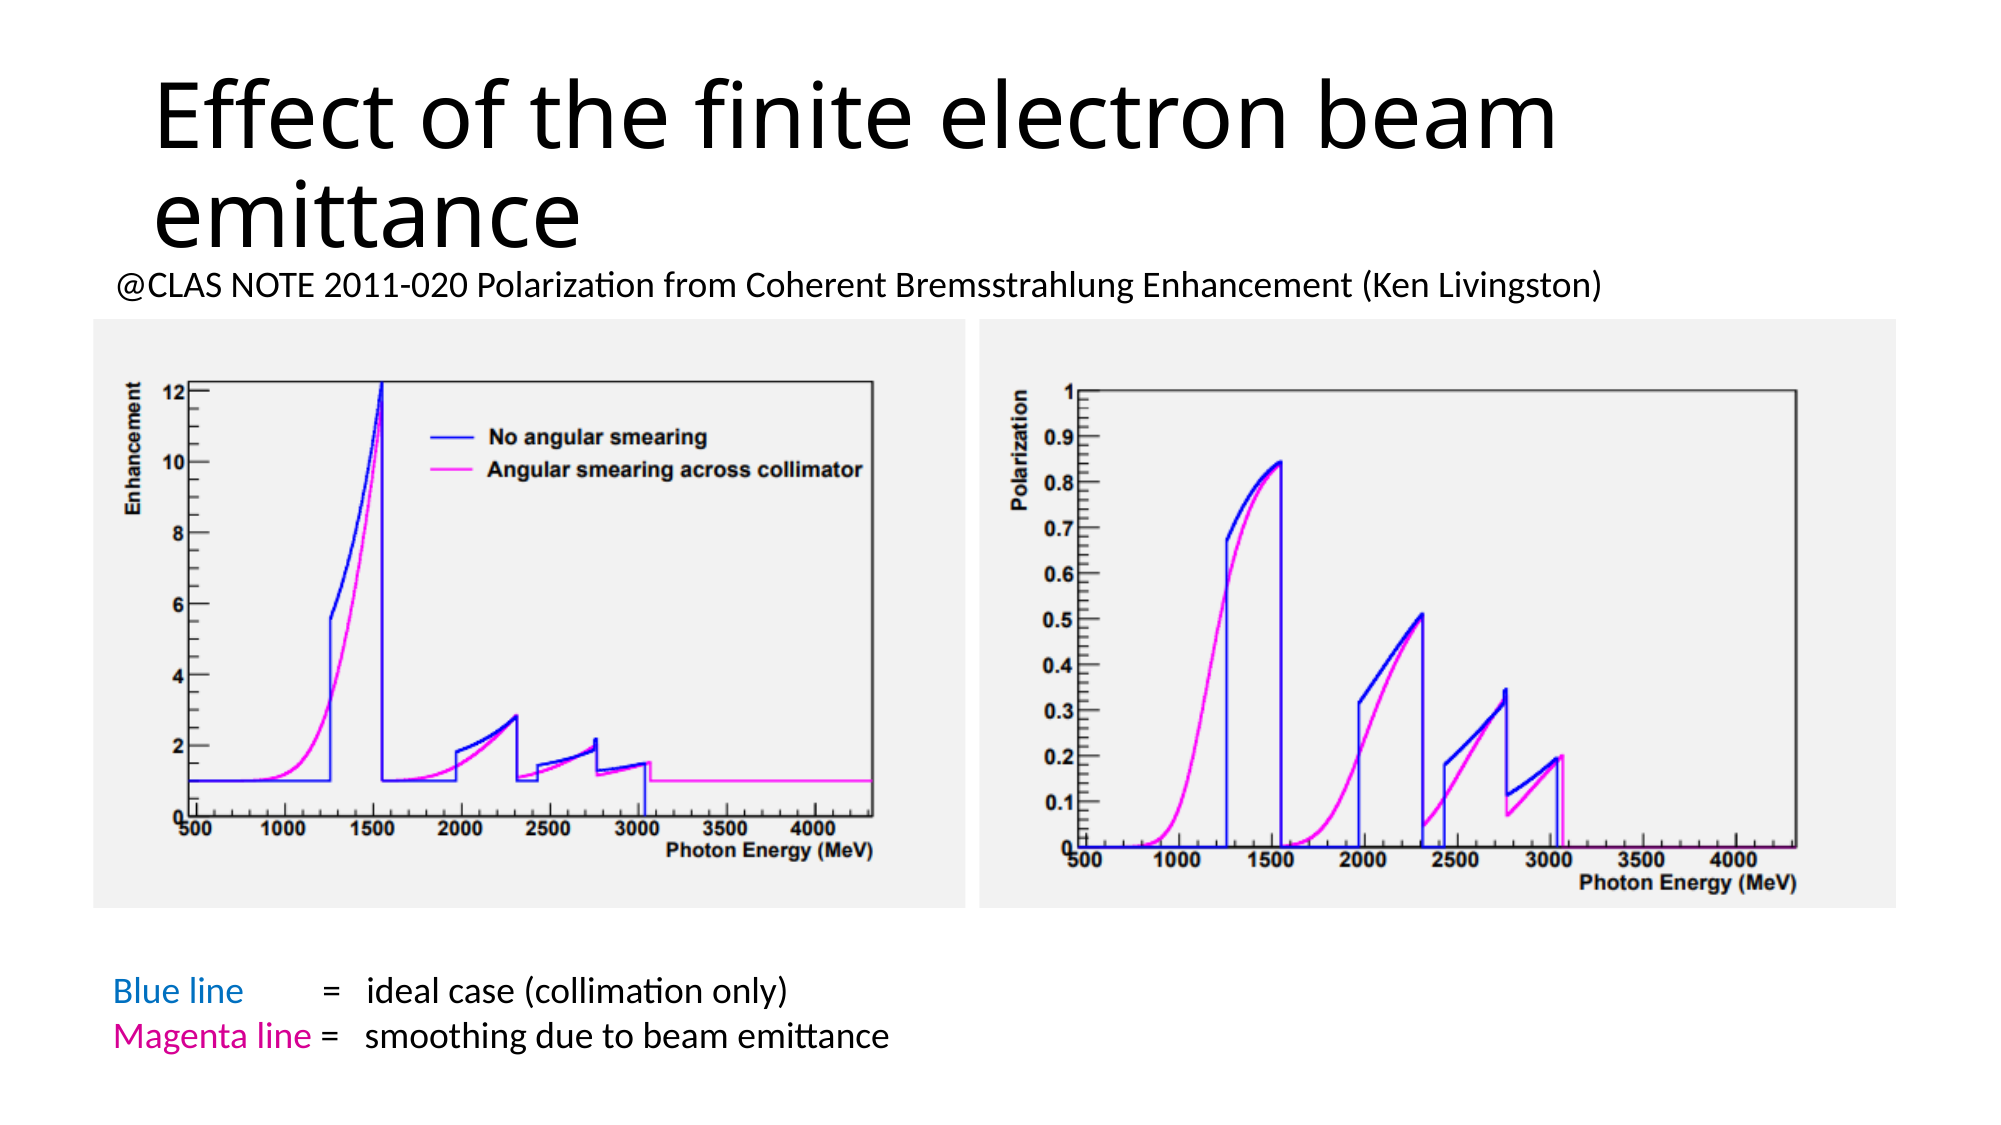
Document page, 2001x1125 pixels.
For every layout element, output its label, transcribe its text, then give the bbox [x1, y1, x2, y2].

picture [92, 319, 966, 908]
title Effect of the finite electron beam emittance [137, 59, 1863, 278]
text_box Blue line = ideal case (collimation only) Magenta line = smoothing due to beam emittance [98, 958, 906, 1064]
picture [978, 319, 1896, 908]
text_box @CLAS NOTE 2011-020 Polarization from Coherent Bremsstrahlung Enhancement (Ken Livingston) [99, 252, 1619, 313]
